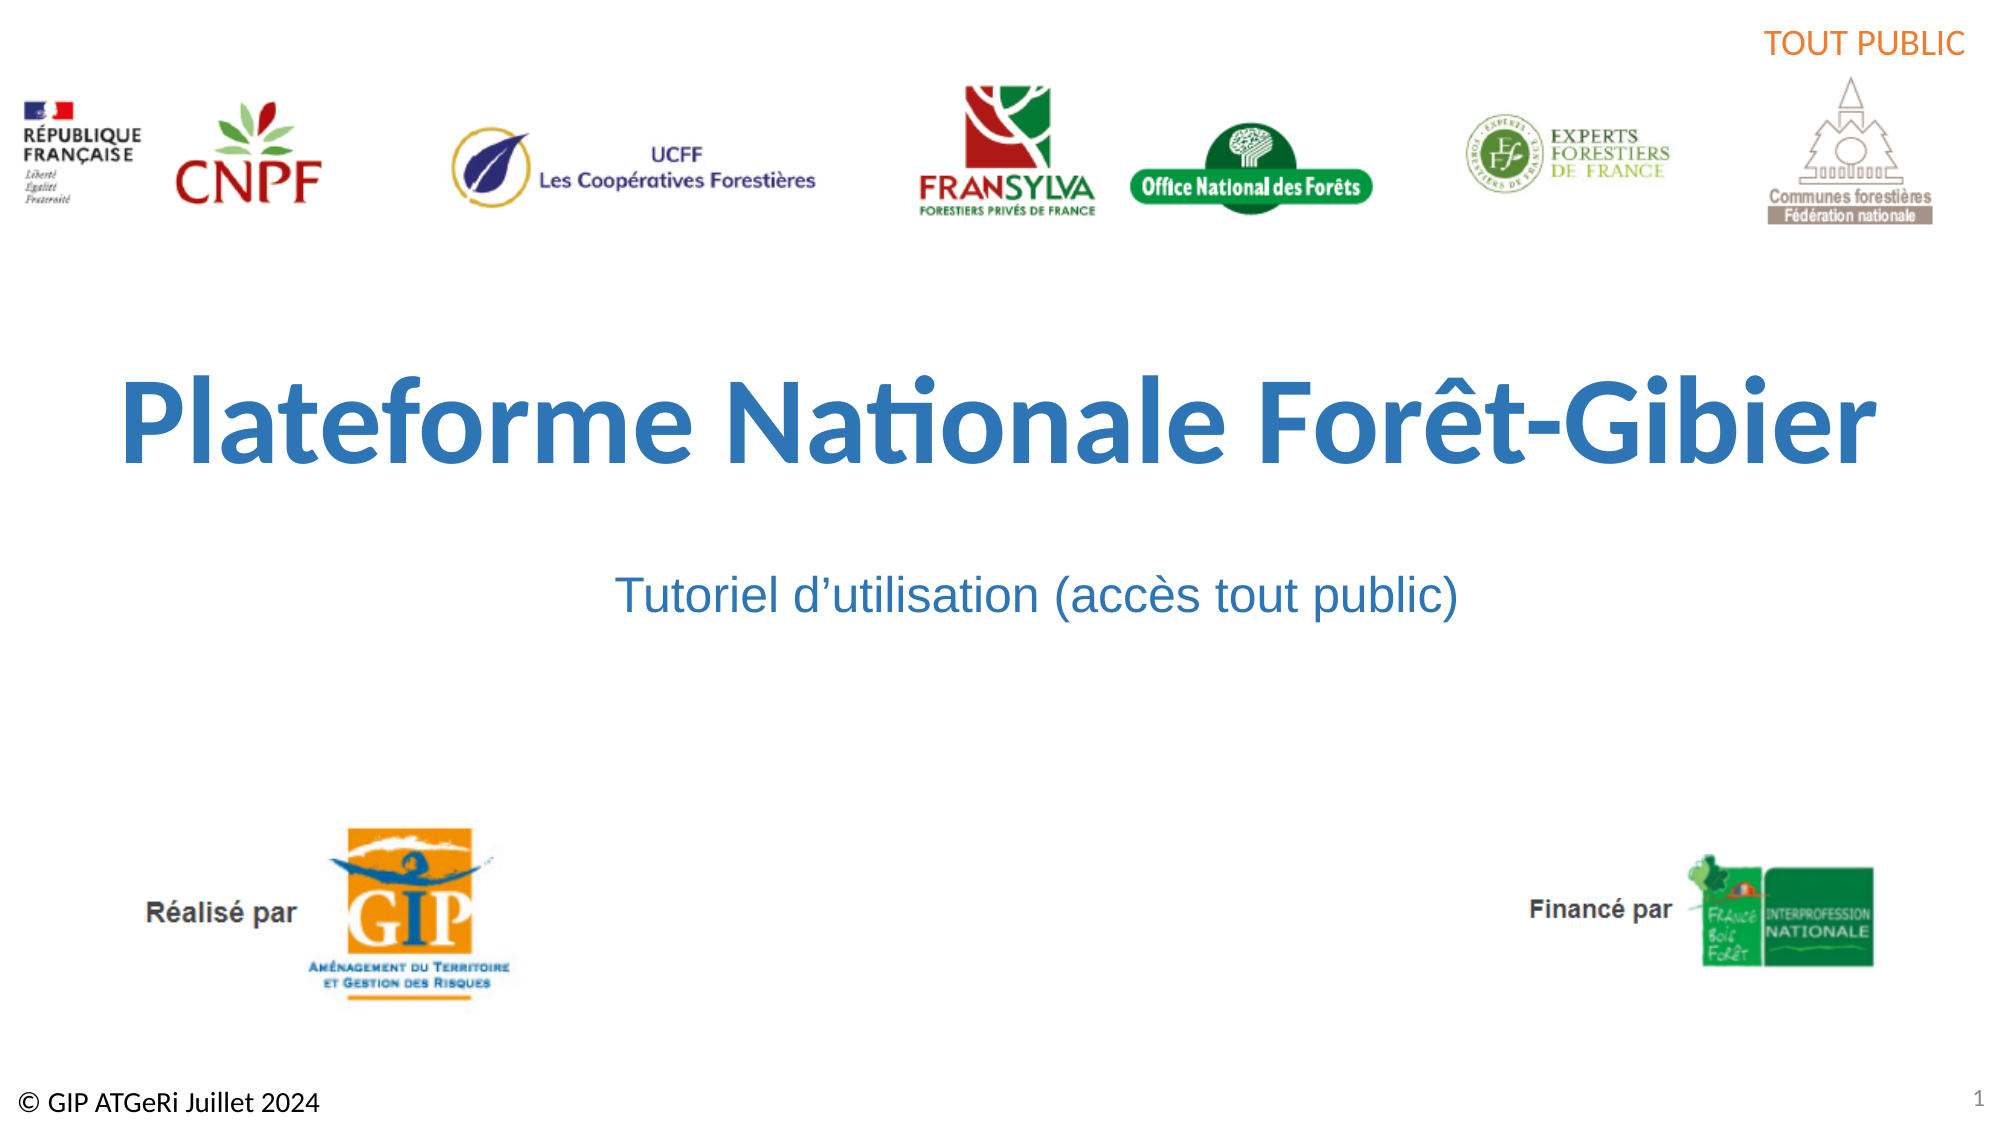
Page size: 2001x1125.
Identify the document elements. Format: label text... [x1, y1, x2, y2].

slide_number 1 [1550, 1066, 2000, 1125]
picture [0, 75, 2000, 243]
picture [1513, 854, 1898, 988]
text_box © GIP ATGeRi Juillet 2024 [2, 1076, 335, 1125]
text_box Tutoriel d’utilisation (accès tout public) [224, 562, 1850, 671]
text_box Plateforme Nationale Forêt-Gibier [75, 348, 1925, 563]
picture [102, 821, 524, 1021]
text_box TOUT PUBLIC [1749, 10, 1981, 71]
